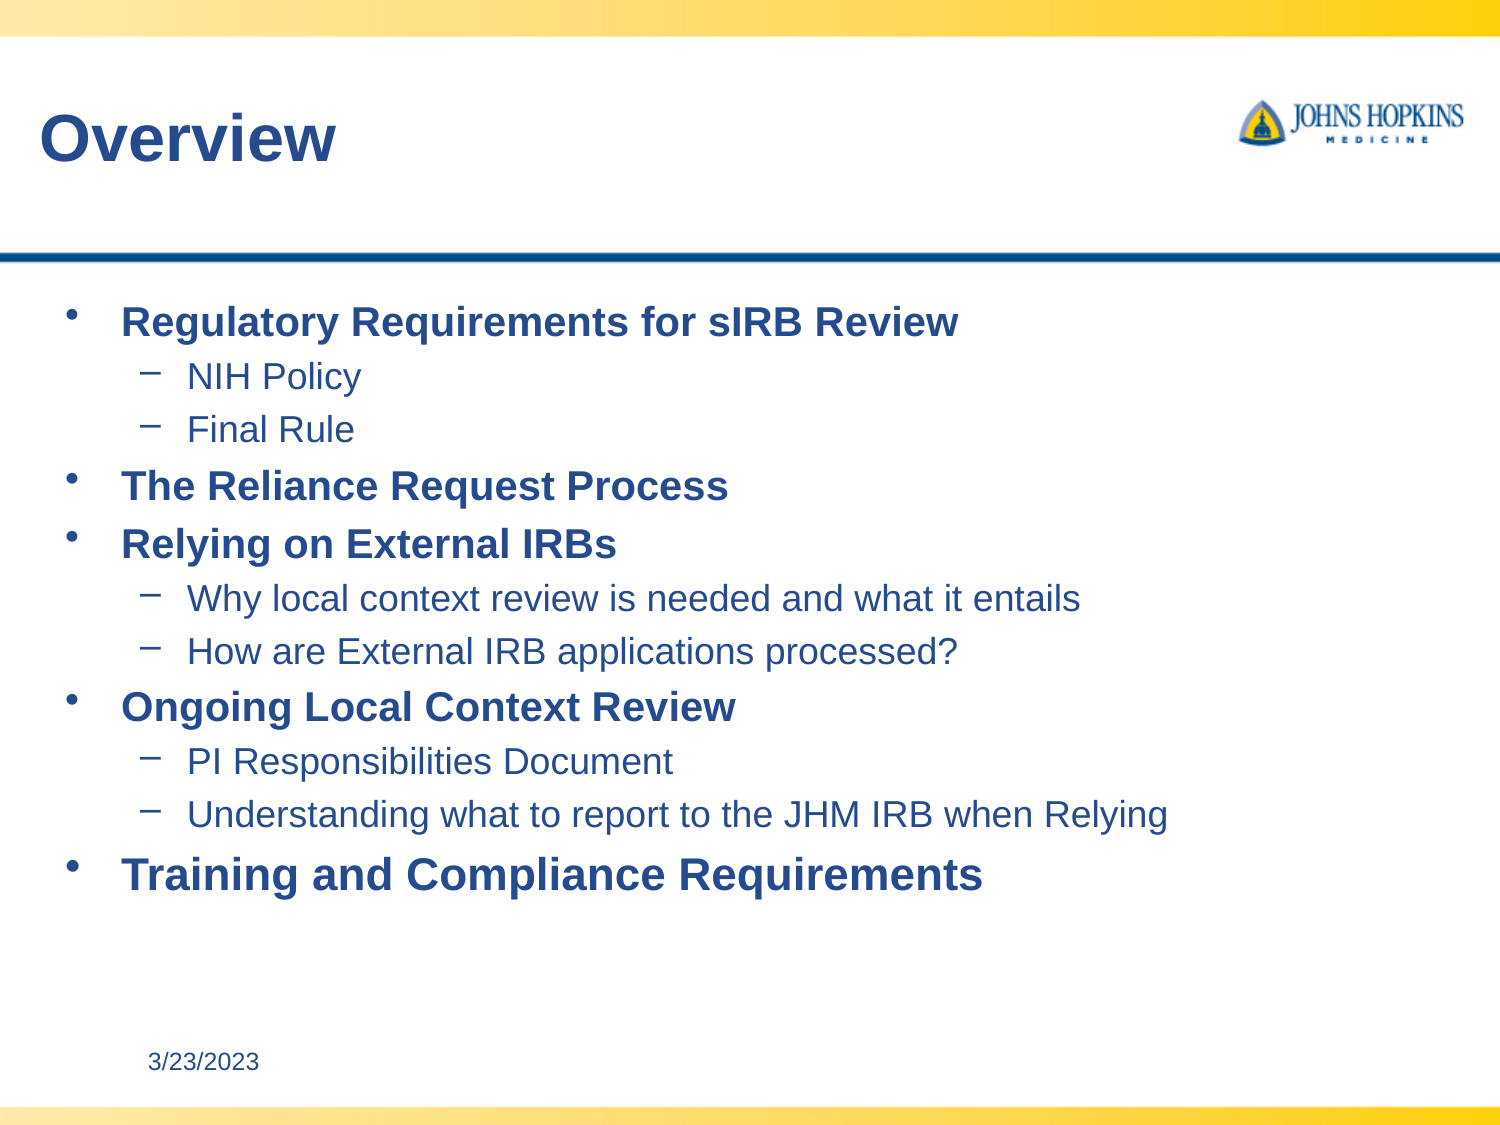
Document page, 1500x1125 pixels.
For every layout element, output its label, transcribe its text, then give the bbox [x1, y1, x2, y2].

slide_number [132, 1037, 446, 1088]
picture [0, 0, 1500, 1125]
list Regulatory Requirements for sIRB Review NIH Policy Final Rule The Reliance Request Process Relying on External IRBs Why local context review is needed and what it entails How are External IRB applications processed? Ongoing Local Context Review PI Responsibilities Document Understanding what to report to the JHM IRB when Relying Training and Compliance Requirements [50, 287, 1425, 1013]
title Overview [24, 87, 1408, 252]
